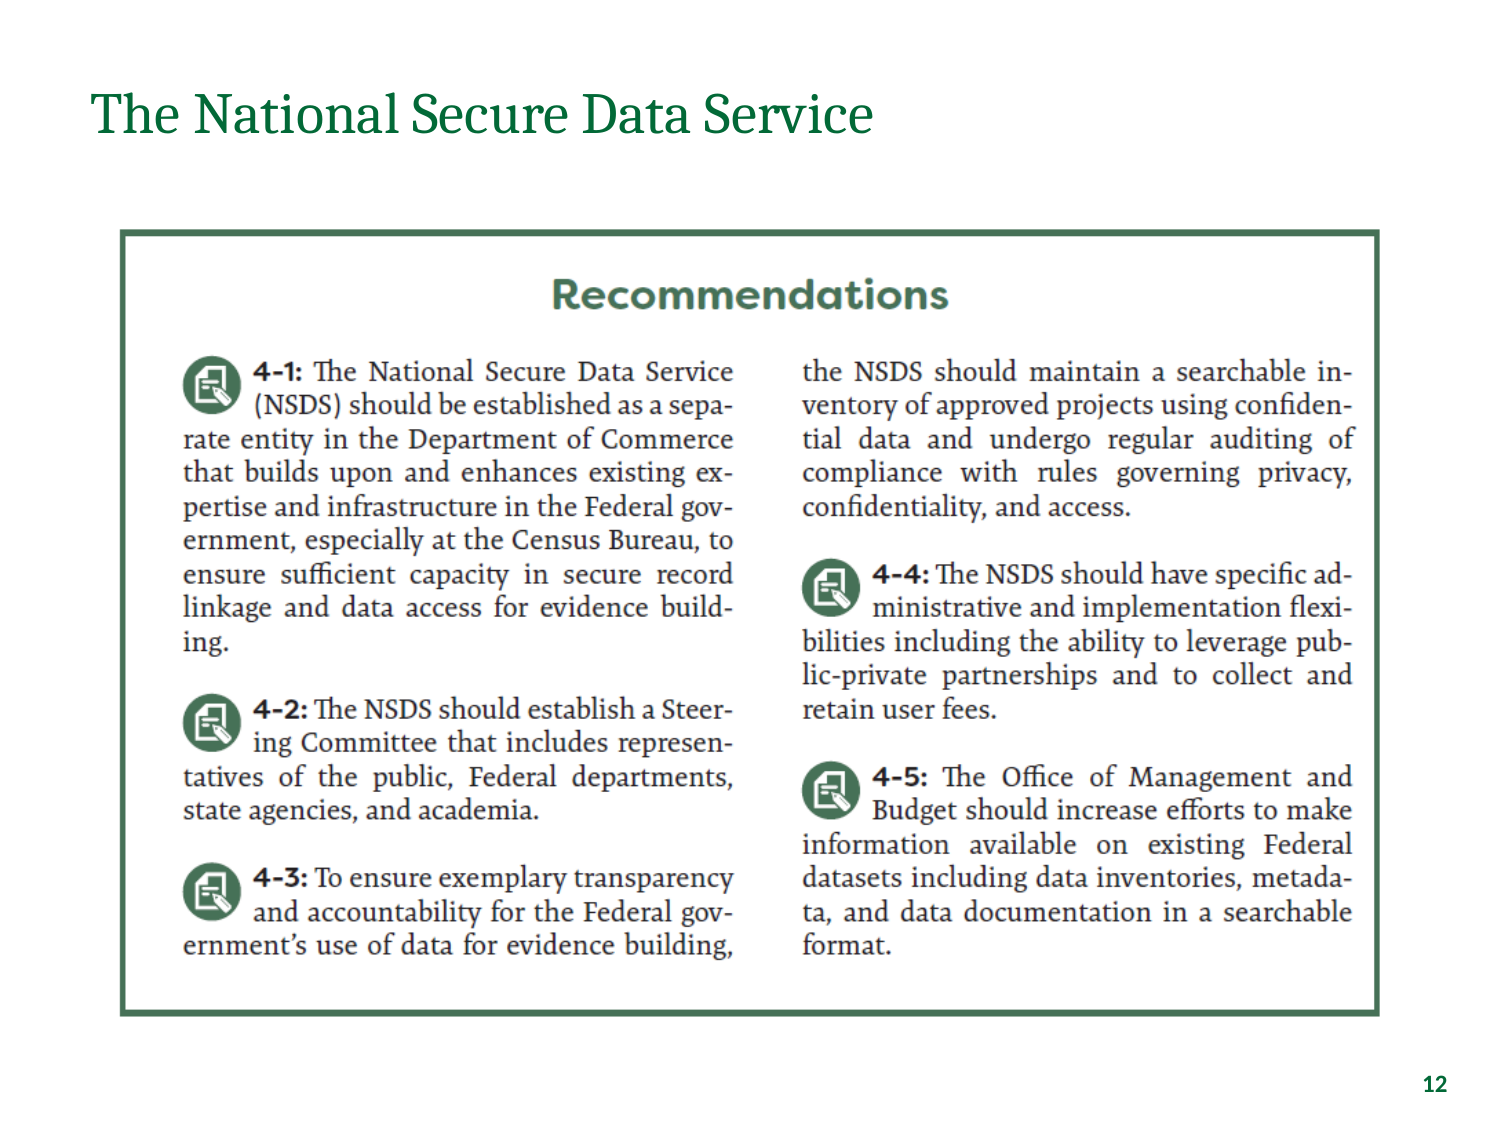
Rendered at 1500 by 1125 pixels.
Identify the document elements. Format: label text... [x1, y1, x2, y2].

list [116, 224, 1384, 1026]
slide_number 12 [1275, 1062, 1463, 1103]
title The National Secure Data Service [75, 45, 1463, 175]
